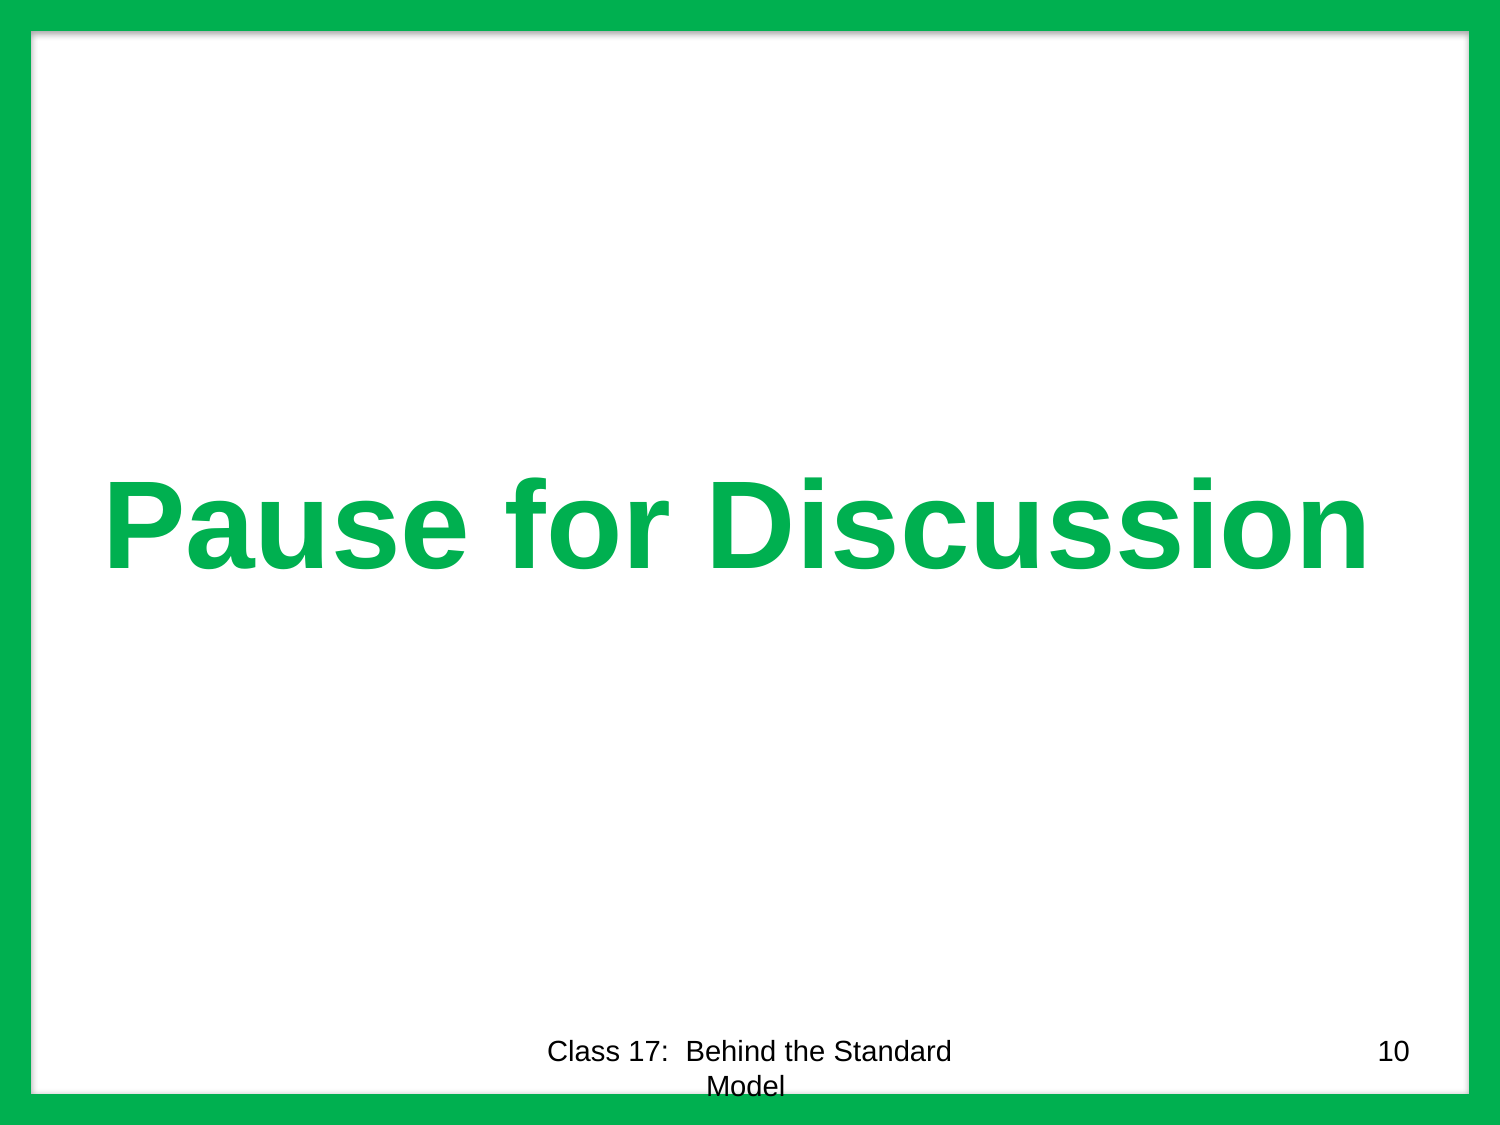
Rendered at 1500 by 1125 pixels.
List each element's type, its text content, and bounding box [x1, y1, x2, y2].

text_box [0, 0, 1500, 1125]
slide_number 10 [1074, 1024, 1426, 1103]
footer Class 17: Behind the Standard Model [512, 1024, 988, 1103]
